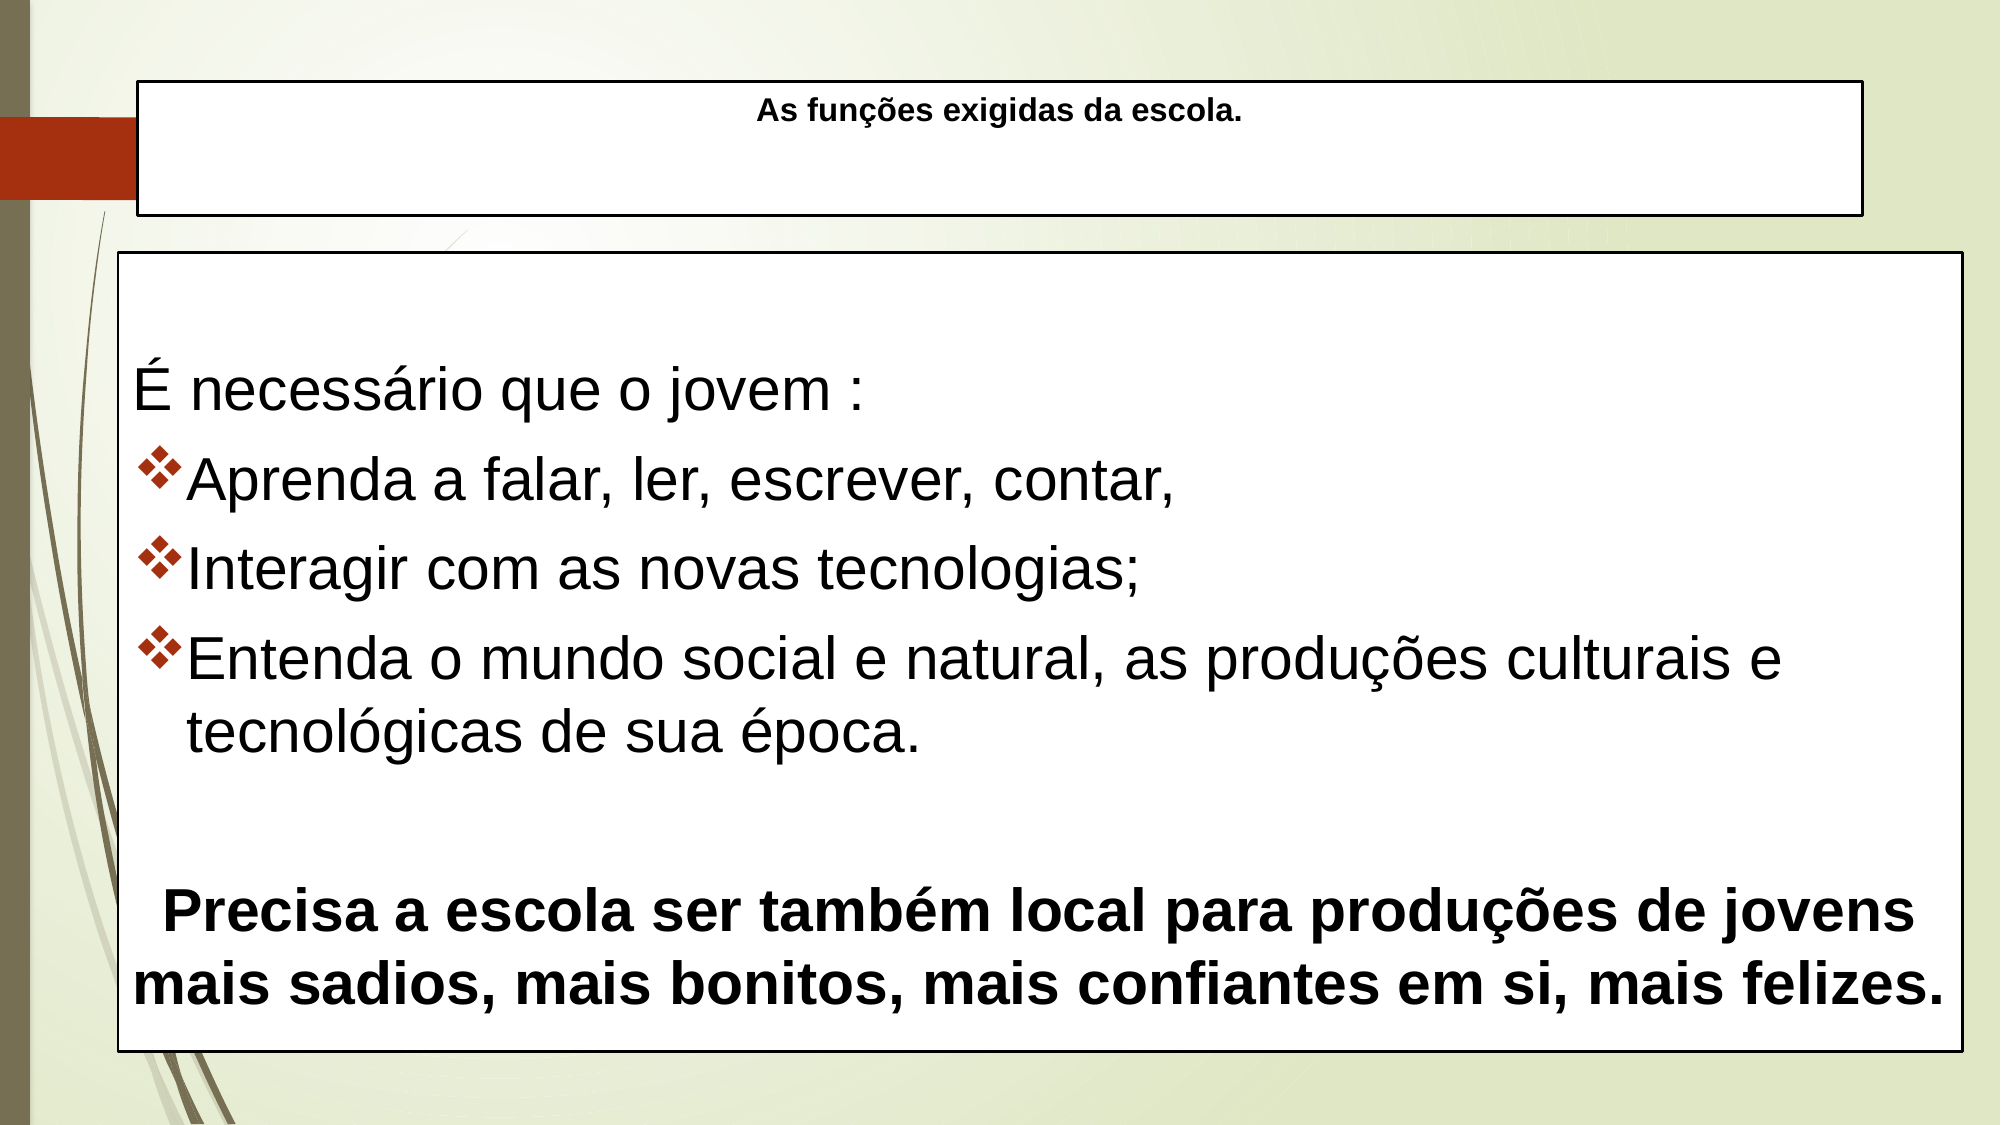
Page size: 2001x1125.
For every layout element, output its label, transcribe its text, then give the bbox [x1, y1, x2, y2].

title As funções exigidas da escola. [136, 80, 1864, 217]
list É necessário que o jovem : Aprenda a falar, ler, escrever, contar, Interagir com as novas tecnologias; Entenda o mundo social e natural, as produções culturais e tecnológicas de sua época. Precisa a escola ser também local para produções de jovens mais sadios, mais bonitos, mais confiantes em si, mais felizes. [117, 251, 1964, 1053]
